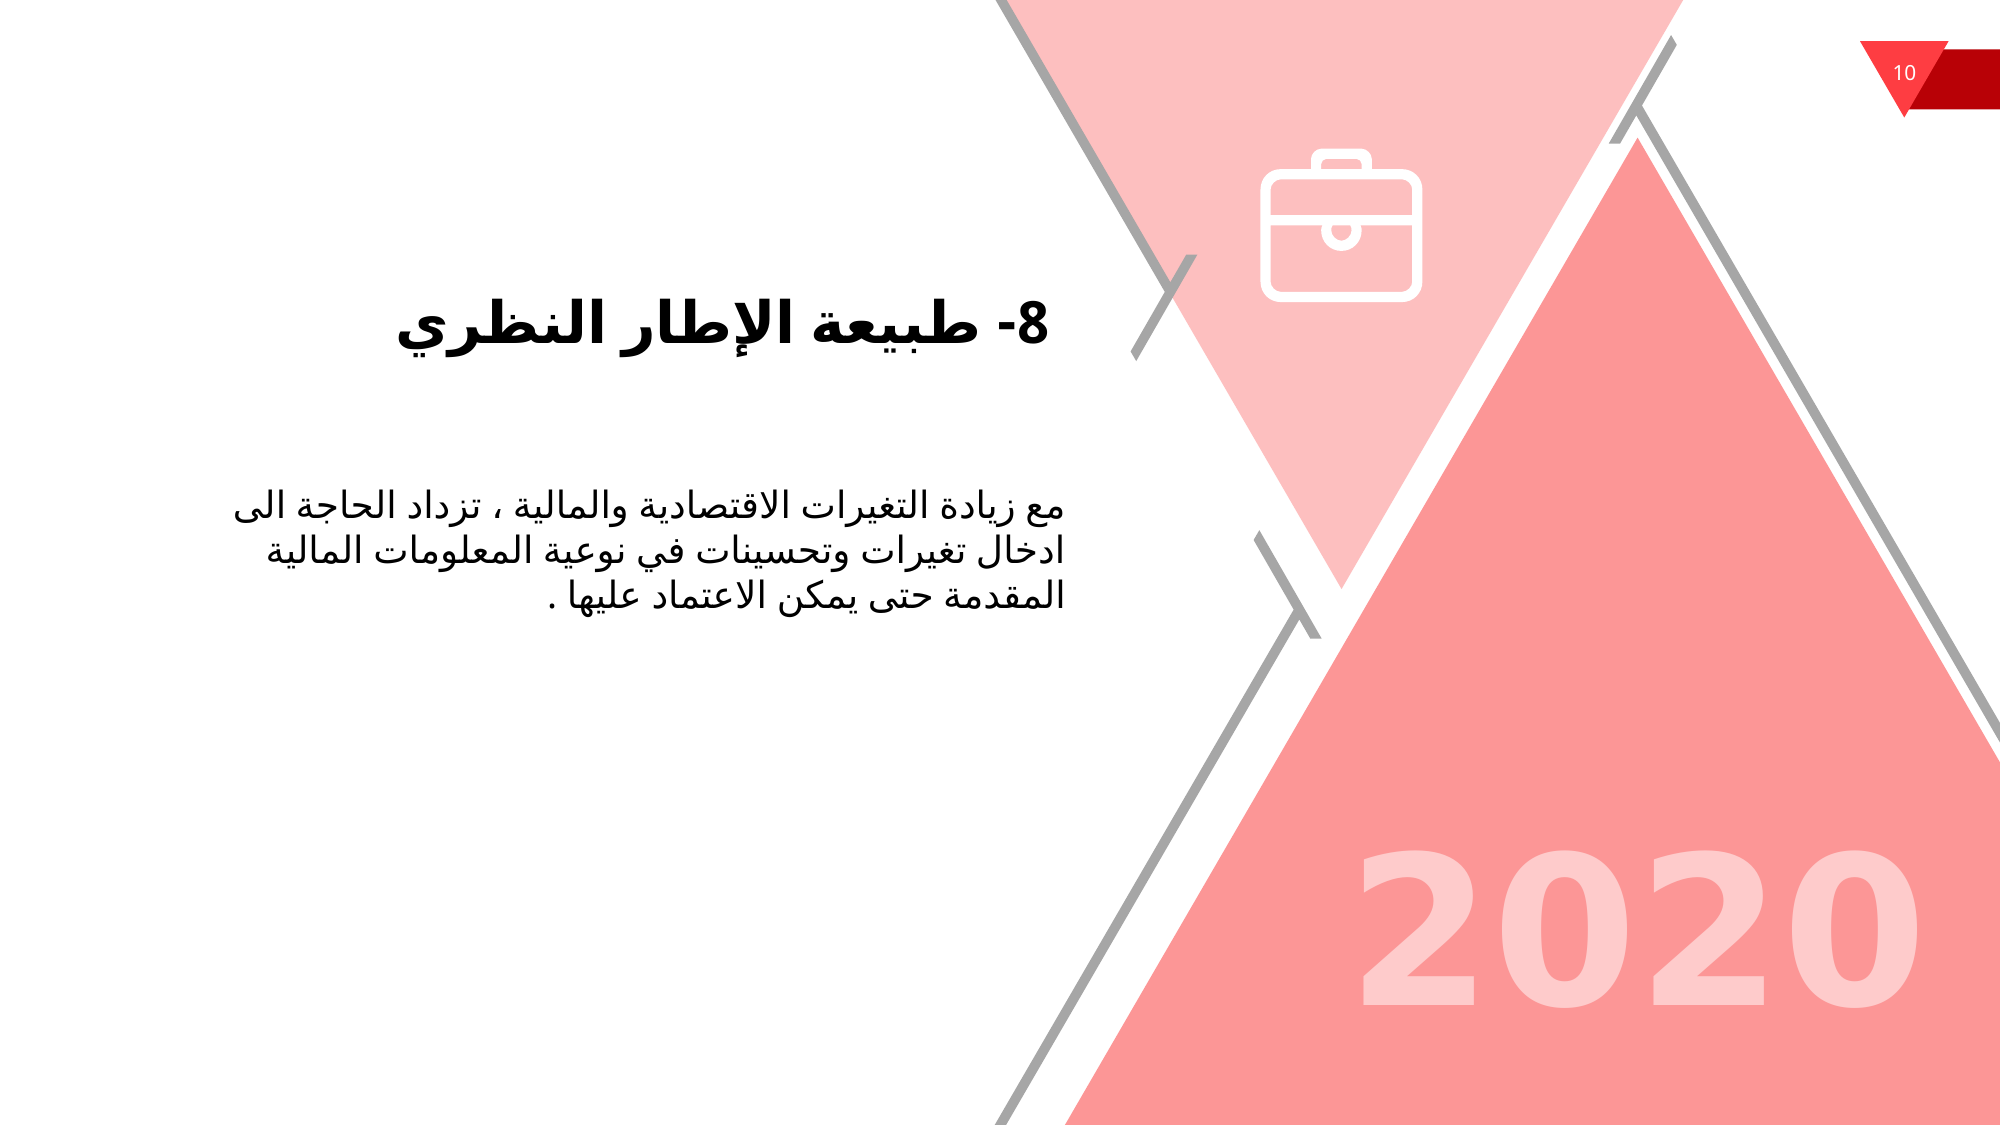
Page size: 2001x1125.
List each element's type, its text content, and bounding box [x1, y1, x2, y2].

text_box [1063, 135, 2000, 1125]
text_box [1009, 0, 1685, 592]
text_box [993, 528, 1324, 1125]
text_box [994, 0, 1200, 364]
text_box 2020 [1332, 789, 1943, 1055]
text_box 8- طبيعة الإطار النظري [380, 277, 1065, 363]
text_box [1606, 32, 2000, 745]
text_box مع زيادة التغيرات الاقتصادية والمالية ، تزداد الحاجة الى ادخال تغيرات وتحسينات في نوعية المعلومات المالية المقدمة حتى يمكن الاعتماد عليها . [169, 473, 1082, 624]
text_box [1260, 148, 1423, 303]
